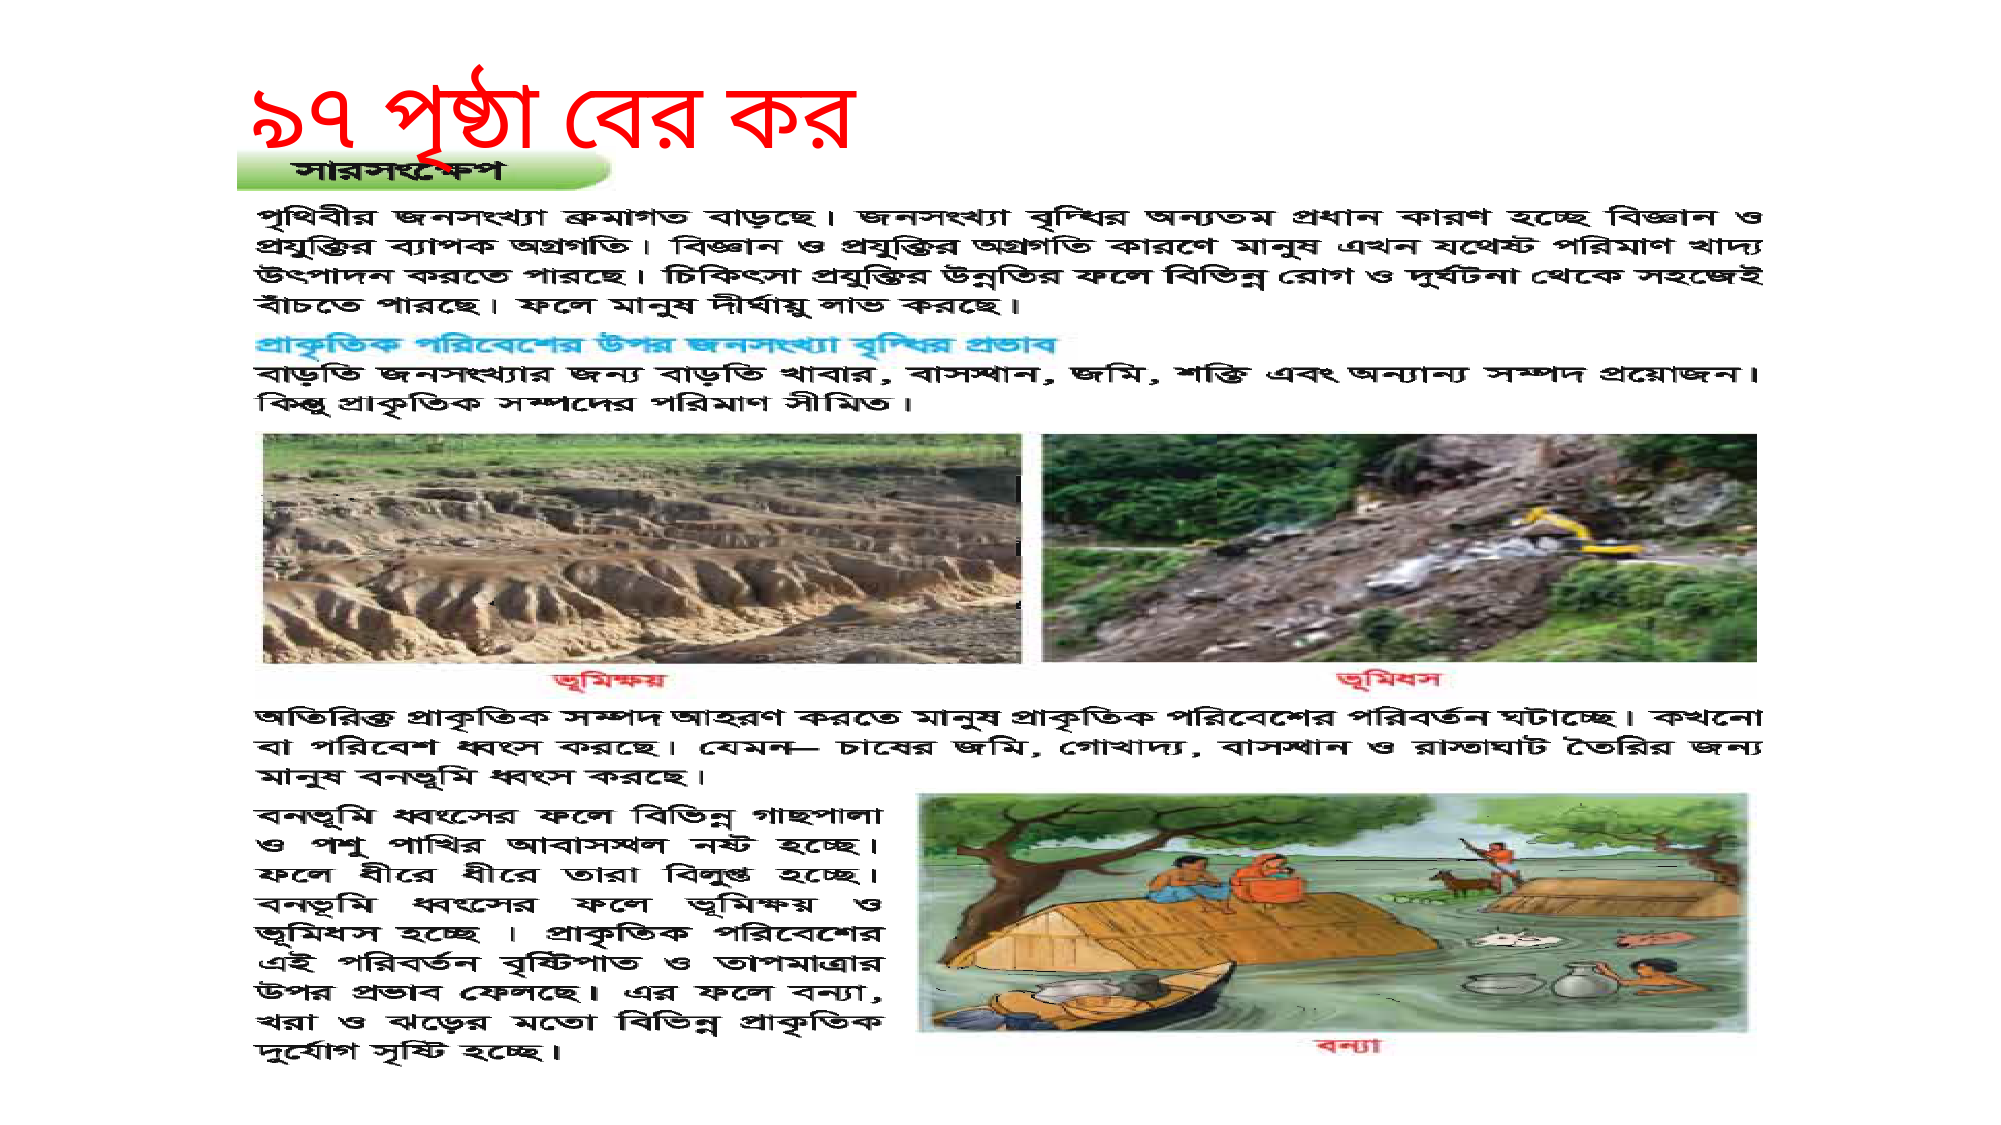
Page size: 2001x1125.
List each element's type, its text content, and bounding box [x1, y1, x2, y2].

text_box ৯৭ পৃষ্ঠা বের কর [236, 49, 1000, 146]
picture [236, 146, 1763, 1075]
